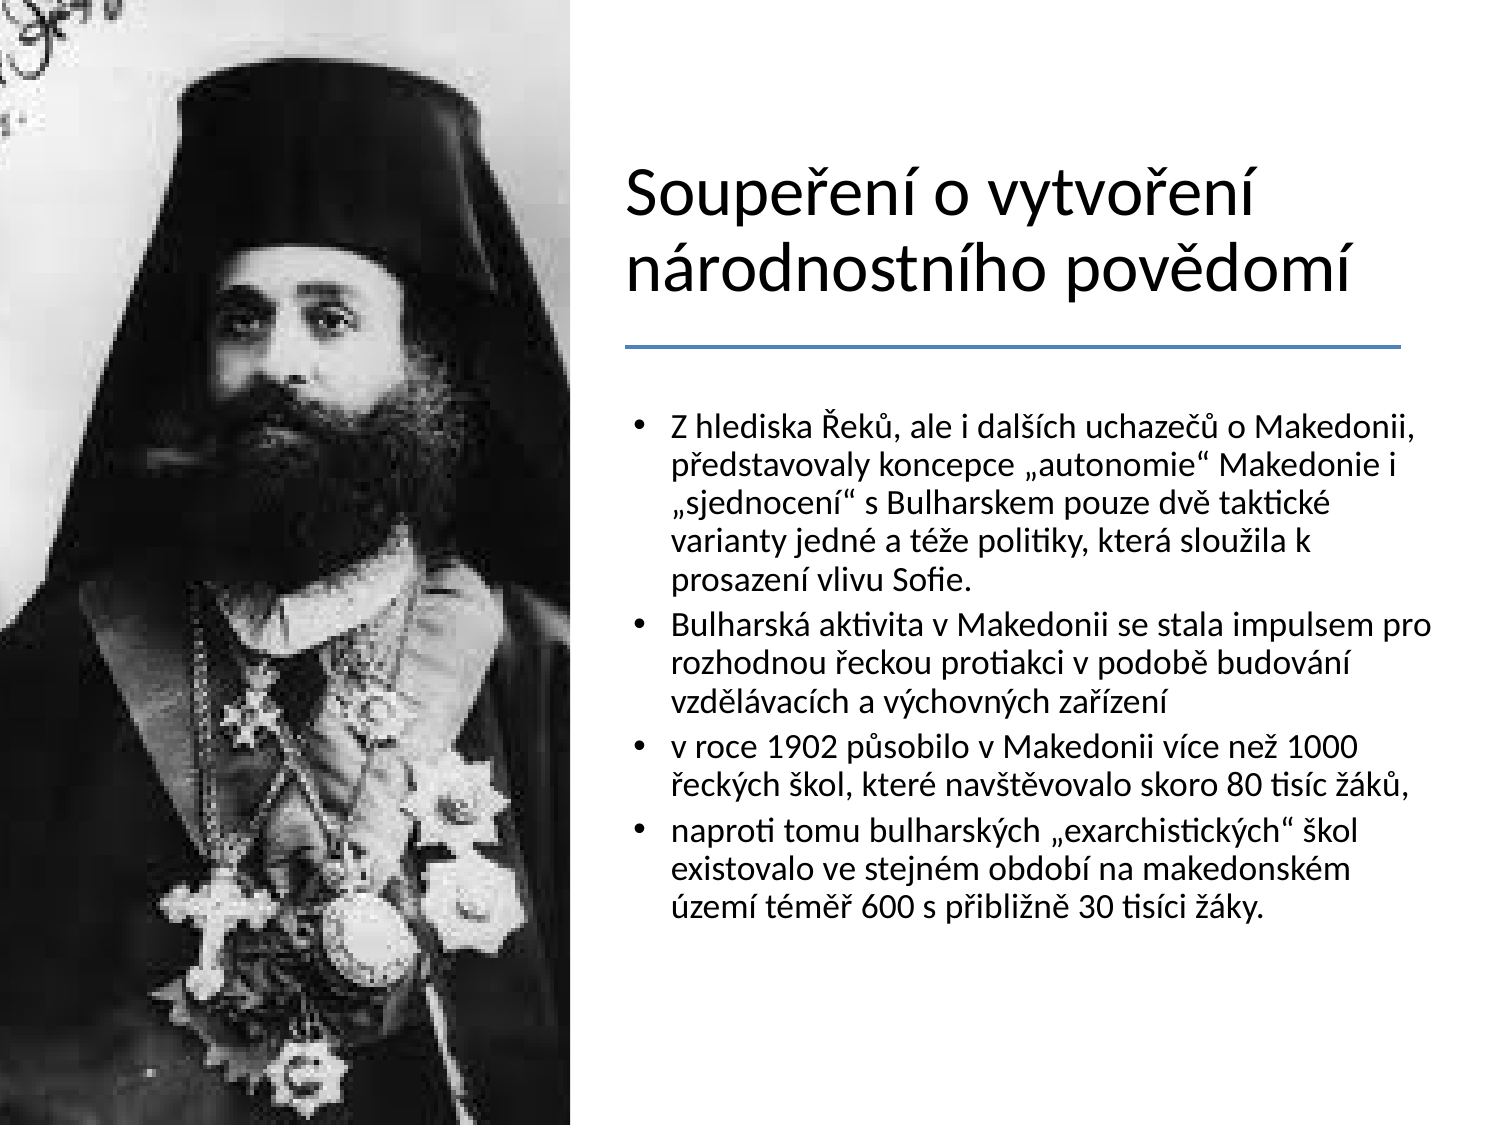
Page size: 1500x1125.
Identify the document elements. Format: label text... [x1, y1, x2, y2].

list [0, 0, 571, 1125]
title Soupeření o vytvoření národnostního povědomí [610, 103, 1422, 315]
list Z hlediska Řeků, ale i dalších uchazečů o Makedonii, představovaly koncepce „autonomie“ Makedonie i „sjednocení“ s Bulharskem pouze dvě taktické varianty jedné a téže politiky, která sloužila k prosazení vlivu Sofie. Bulharská aktivita v Makedonii se stala impulsem pro rozhodnou řeckou protiakci v podobě budování vzdělávacích a výchovných zařízení v roce 1902 působilo v Makedonii více než 1000 řeckých škol, které navštěvovalo skoro 80 tisíc žáků, naproti tomu bulharských „exarchistických“ škol existovalo ve stejném období na makedonském území téměř 600 s přibližně 30 tisíci žáky. [610, 399, 1459, 1125]
